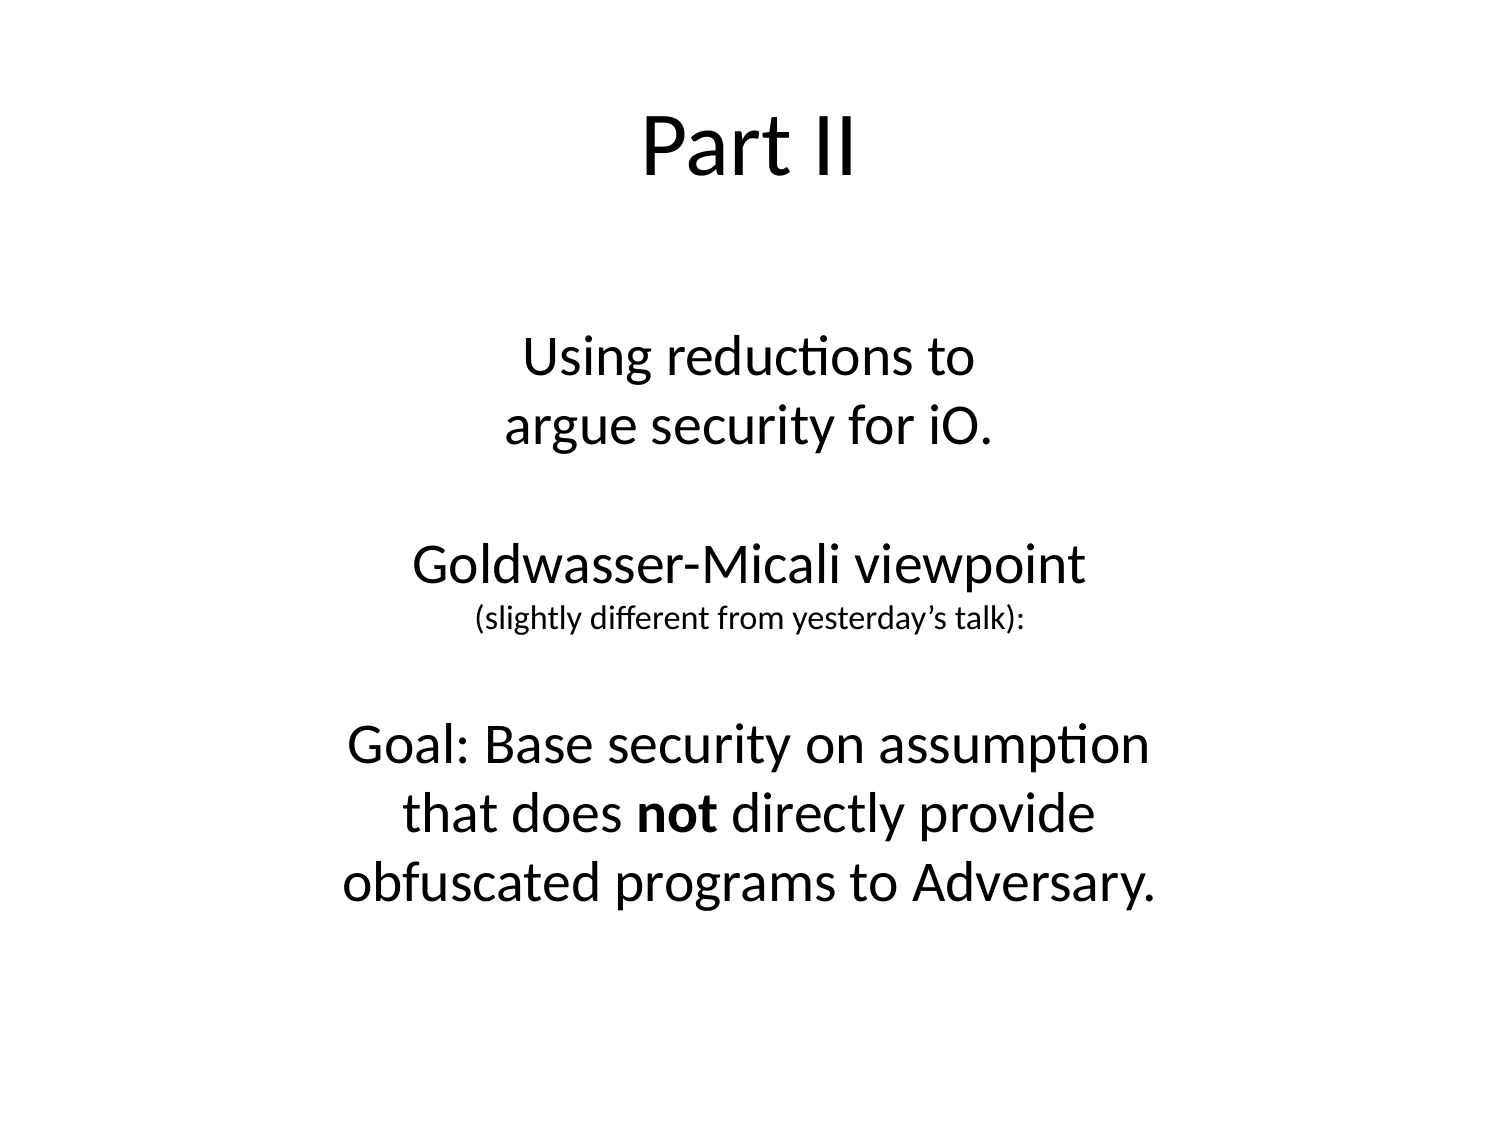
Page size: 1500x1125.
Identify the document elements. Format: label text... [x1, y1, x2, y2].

title Part II [75, 45, 1425, 233]
text_box Using reductions to argue security for iO. Goldwasser-Micali viewpoint (slightly different from yesterday’s talk): Goal: Base security on assumption that does not directly provide obfuscated programs to Adversary. [74, 309, 1425, 922]
